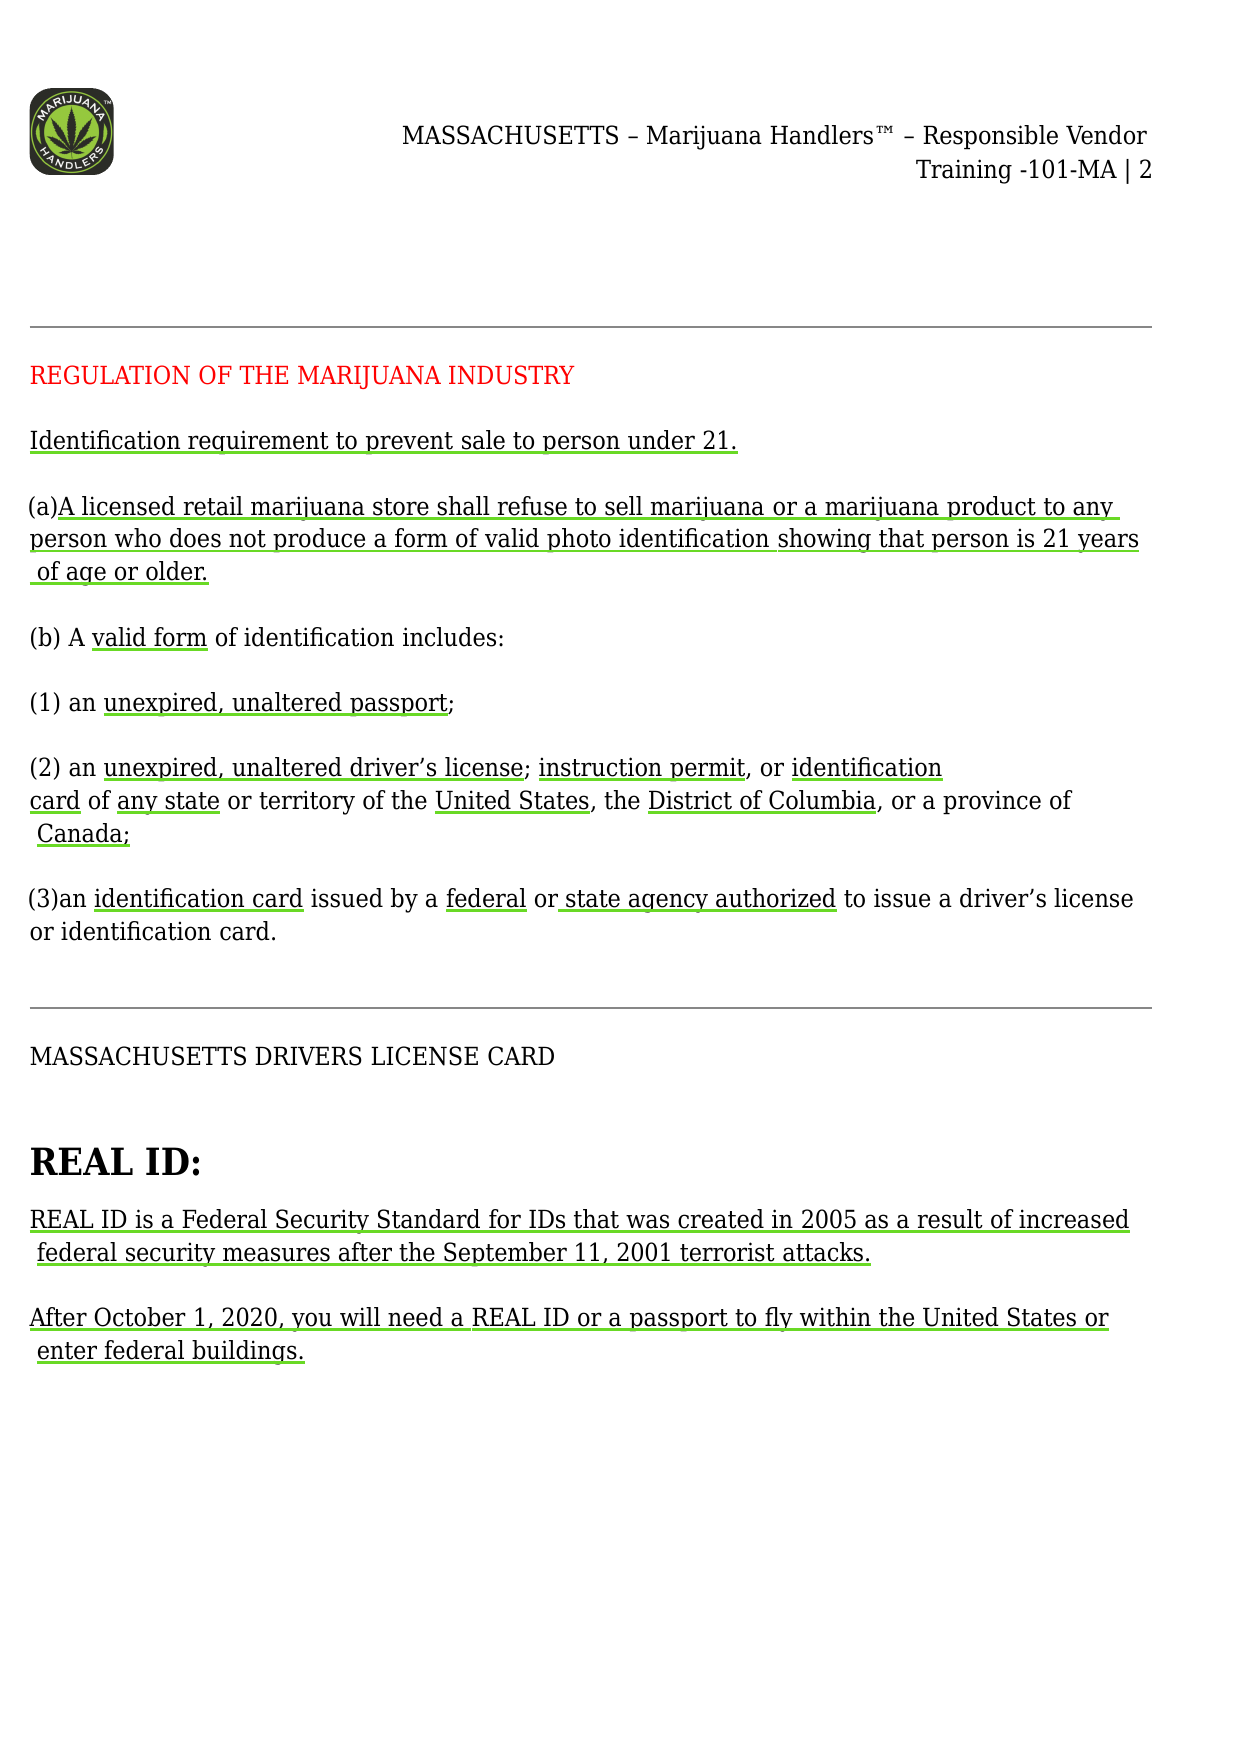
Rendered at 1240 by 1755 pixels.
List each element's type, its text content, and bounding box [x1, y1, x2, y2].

text_box MASSACHUSETTS DRIVERS LICENSE CARD REAL ID: REAL ID is a Federal Security Standard for IDs that was created in 2005 as a result of increased federal security measures after the September 11, 2001 terrorist attacks. After October 1, 2020, you will need a REAL ID or a passport to fly within the United States or enter federal buildings. [27, 1038, 1137, 1364]
text_box REGULATION OF THE MARIJUANA INDUSTRY Identification requirement to prevent sale to person under 21. A licensed retail marijuana store shall refuse to sell marijuana or a marijuana product to any person who does not produce a form of valid photo identification showing that person is 21 years of age or older. A valid form of identification includes: an unexpired, unaltered passport; an unexpired, unaltered driver’s license; instruction permit, or identification card of any state or territory of the United States, the District of Columbia, or a province of Canada; an identification card issued by a federal or state agency authorized to issue a driver’s license or identification card. [27, 357, 1148, 946]
picture [29, 88, 114, 175]
text_box MASSACHUSETTS – Marijuana Handlers™ – Responsible Vendor Training -101-MA | 2 [399, 114, 1154, 184]
